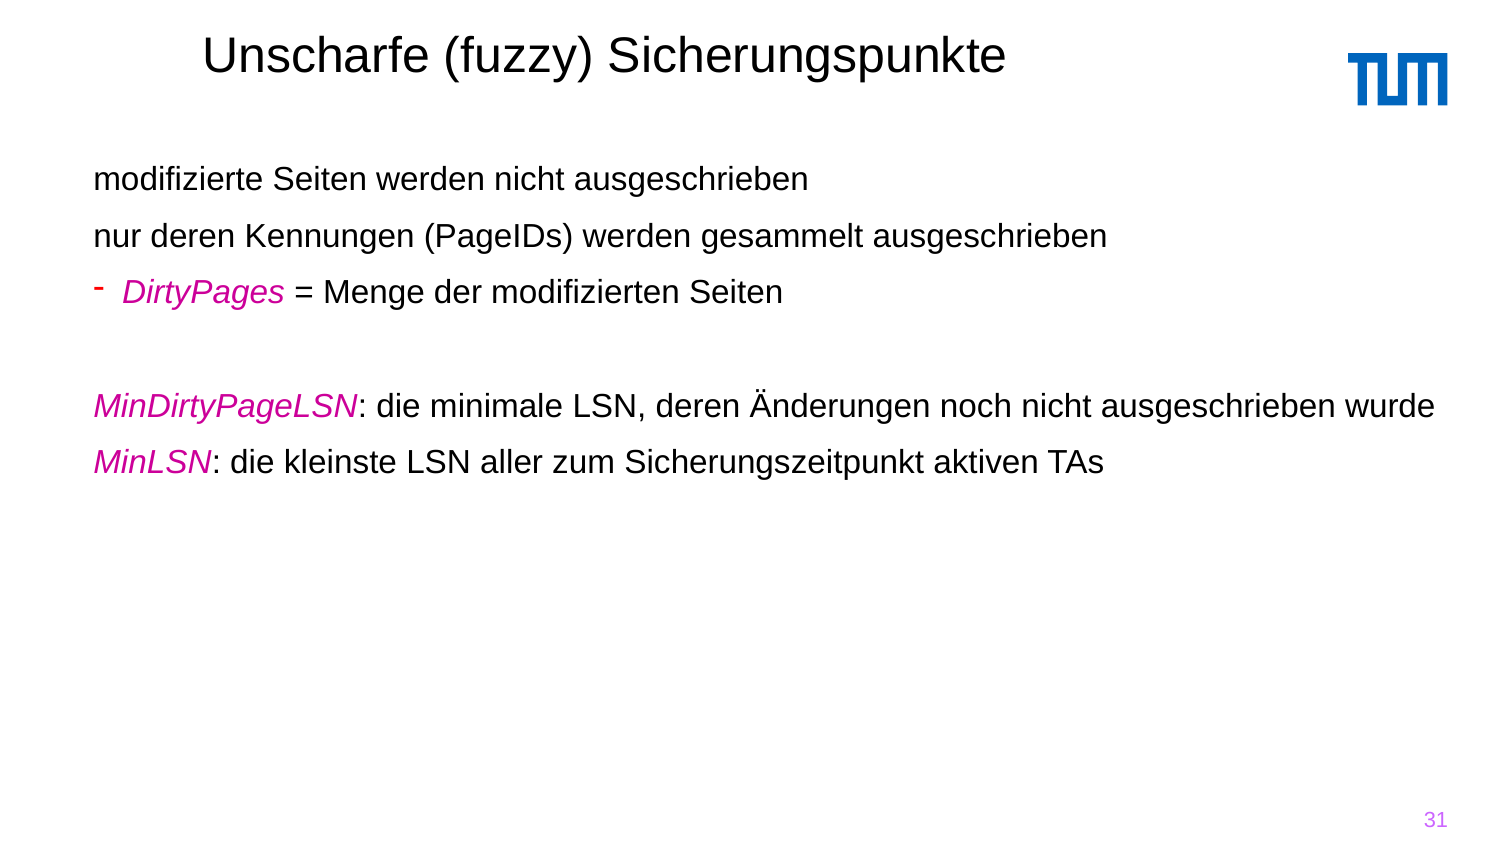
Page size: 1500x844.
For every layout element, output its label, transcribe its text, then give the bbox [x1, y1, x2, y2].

title Unscharfe (fuzzy) Sicherungspunkte [187, 0, 1313, 104]
list modifizierte Seiten werden nicht ausgeschrieben nur deren Kennungen (PageIDs) werden gesammelt ausgeschrieben DirtyPages = Menge der modifizierten Seiten MinDirtyPageLSN: die minimale LSN, deren Änderungen noch nicht ausgeschrieben wurde MinLSN: die kleinste LSN aller zum Sicherungszeitpunkt aktiven TAs [78, 150, 1500, 844]
